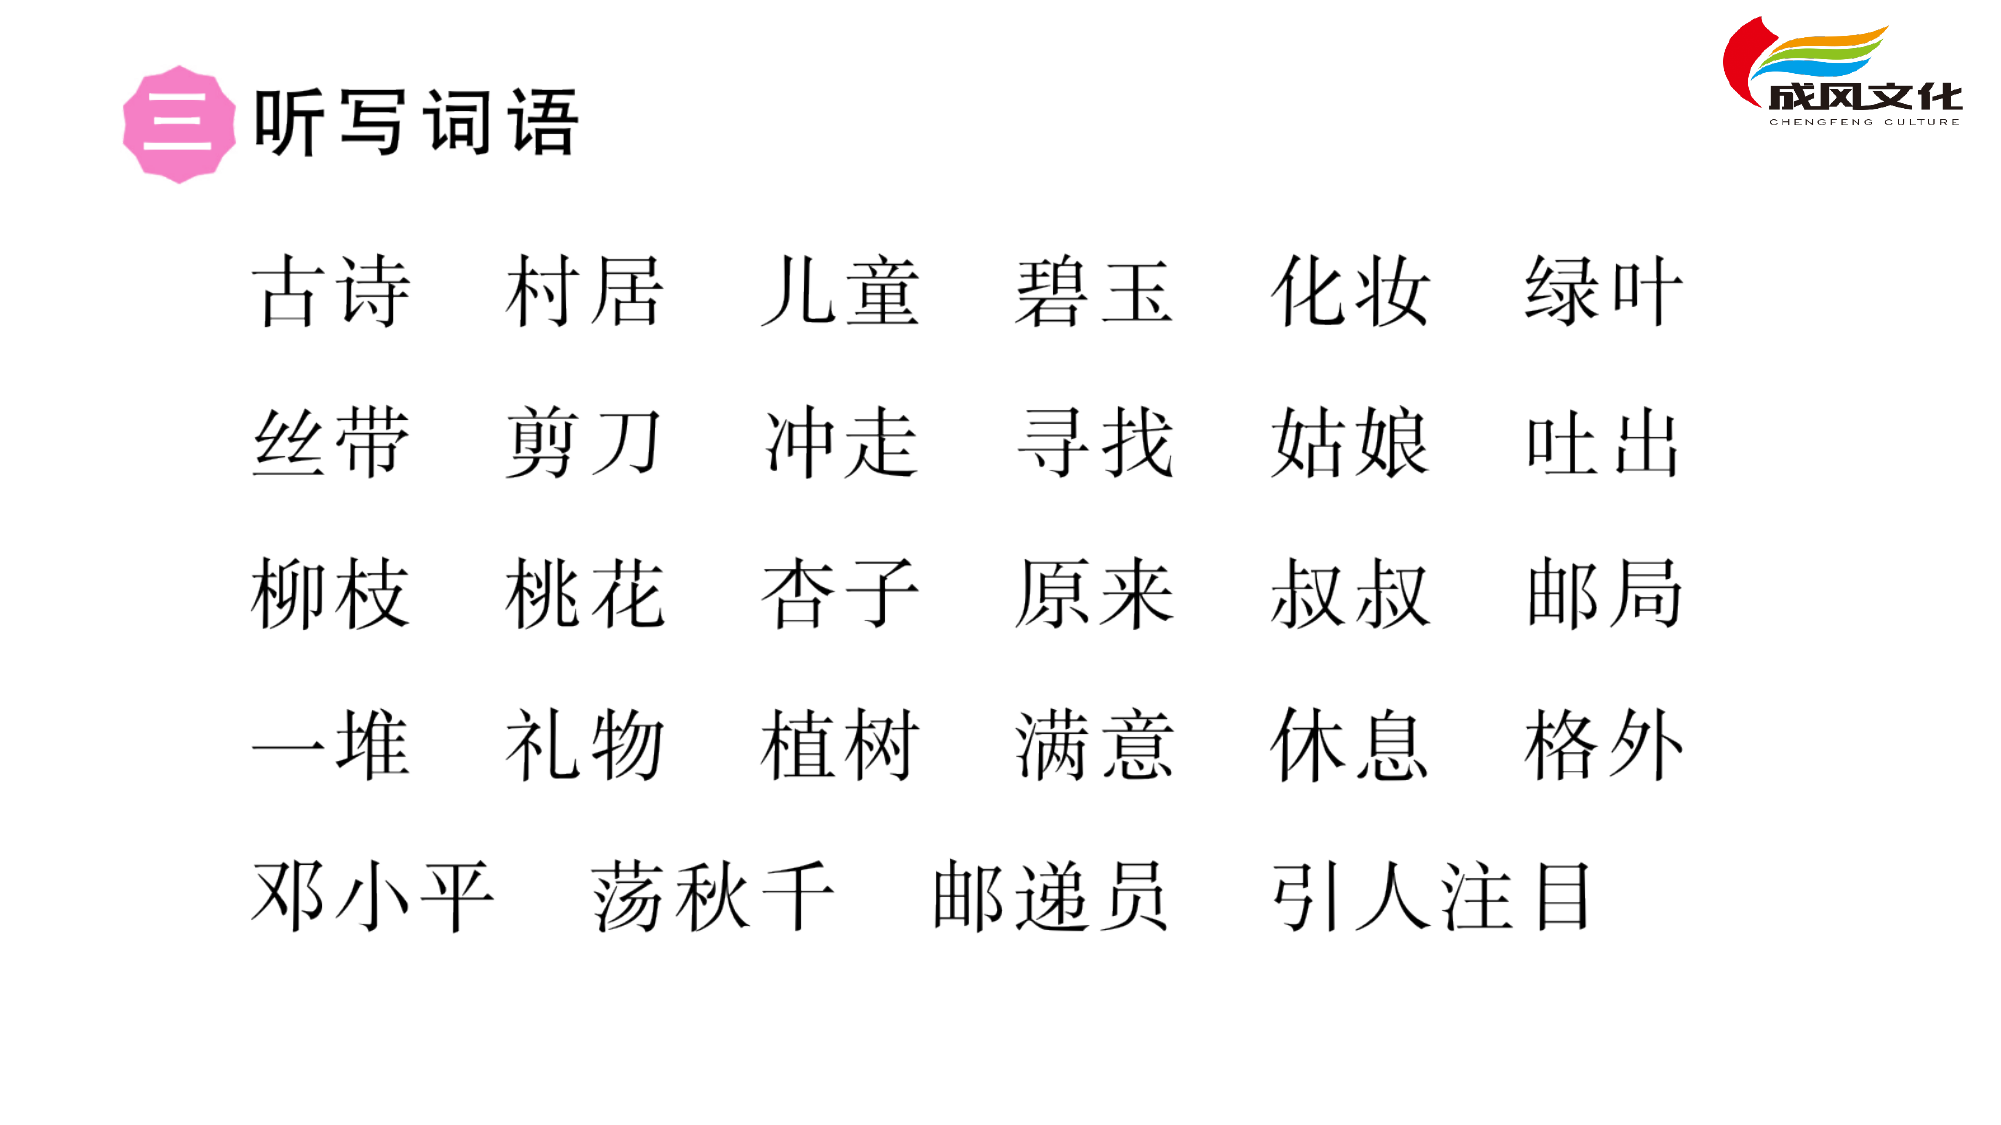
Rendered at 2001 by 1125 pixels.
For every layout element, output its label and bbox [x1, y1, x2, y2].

picture [113, 0, 1986, 976]
